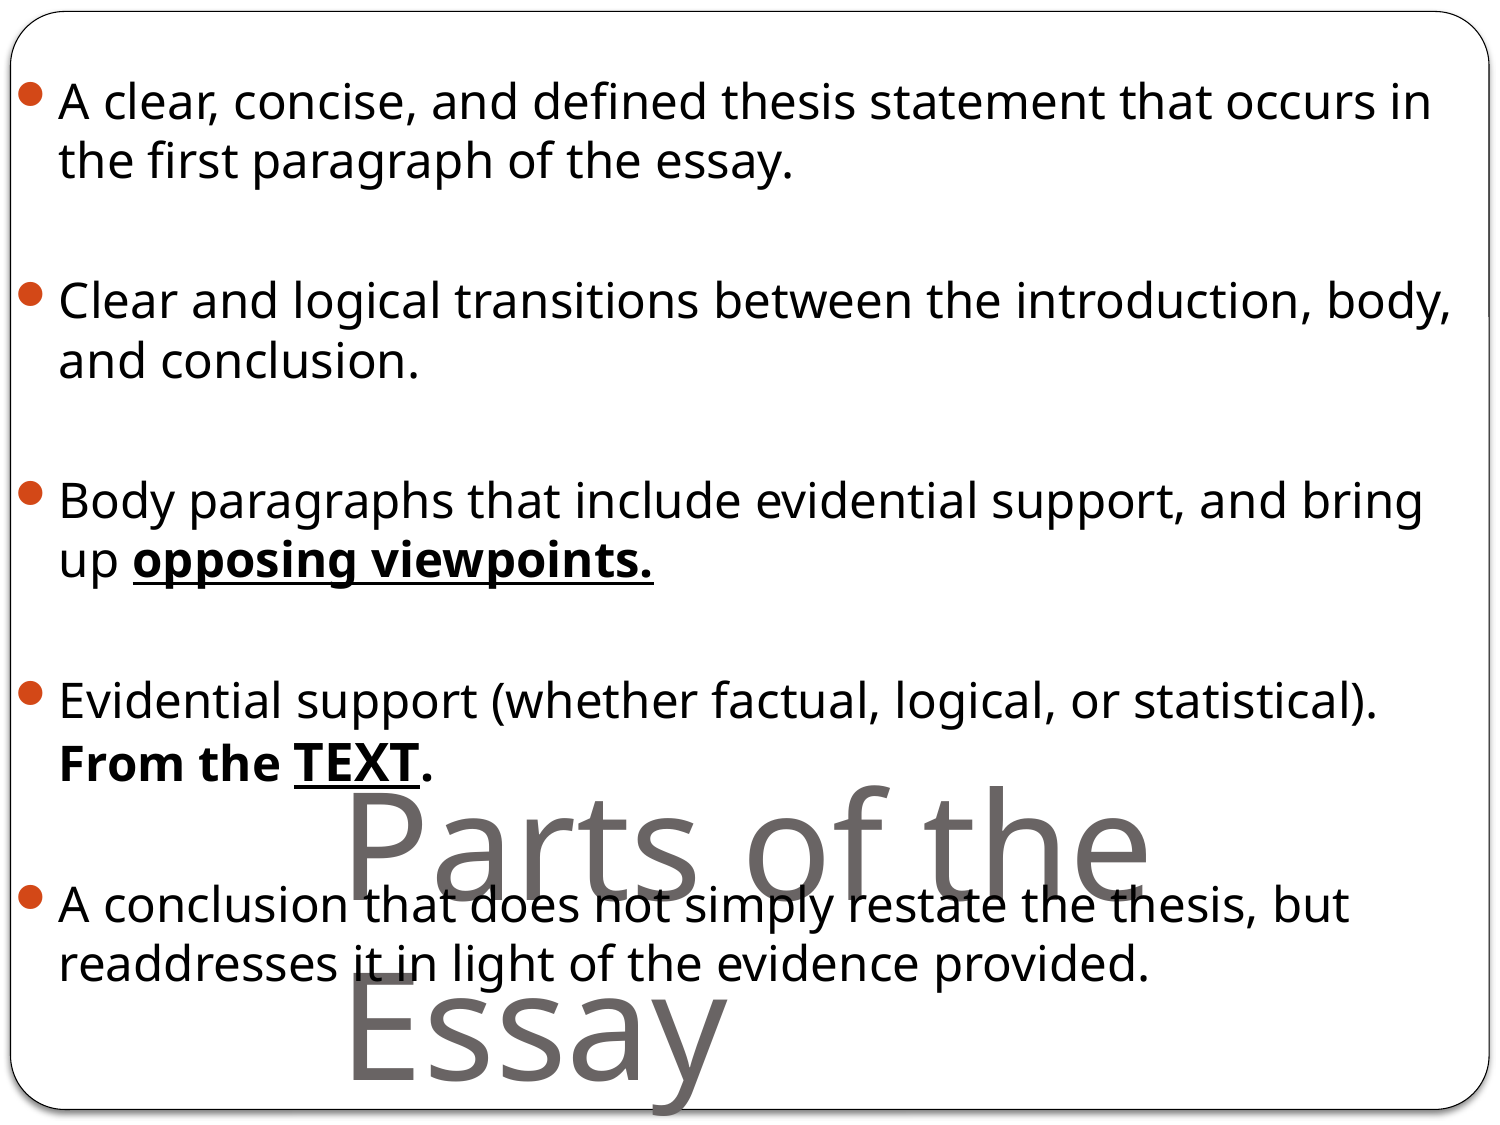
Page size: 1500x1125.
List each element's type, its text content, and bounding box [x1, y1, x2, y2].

title Parts of the Essay [324, 1000, 1500, 1125]
list A clear, concise, and defined thesis statement that occurs in the first paragraph of the essay. Clear and logical transitions between the introduction, body, and conclusion. Body paragraphs that include evidential support, and bring up opposing viewpoints. Evidential support (whether factual, logical, or statistical). From the TEXT. A conclusion that does not simply restate the thesis, but readdresses it in light of the evidence provided. [0, 62, 1500, 1000]
